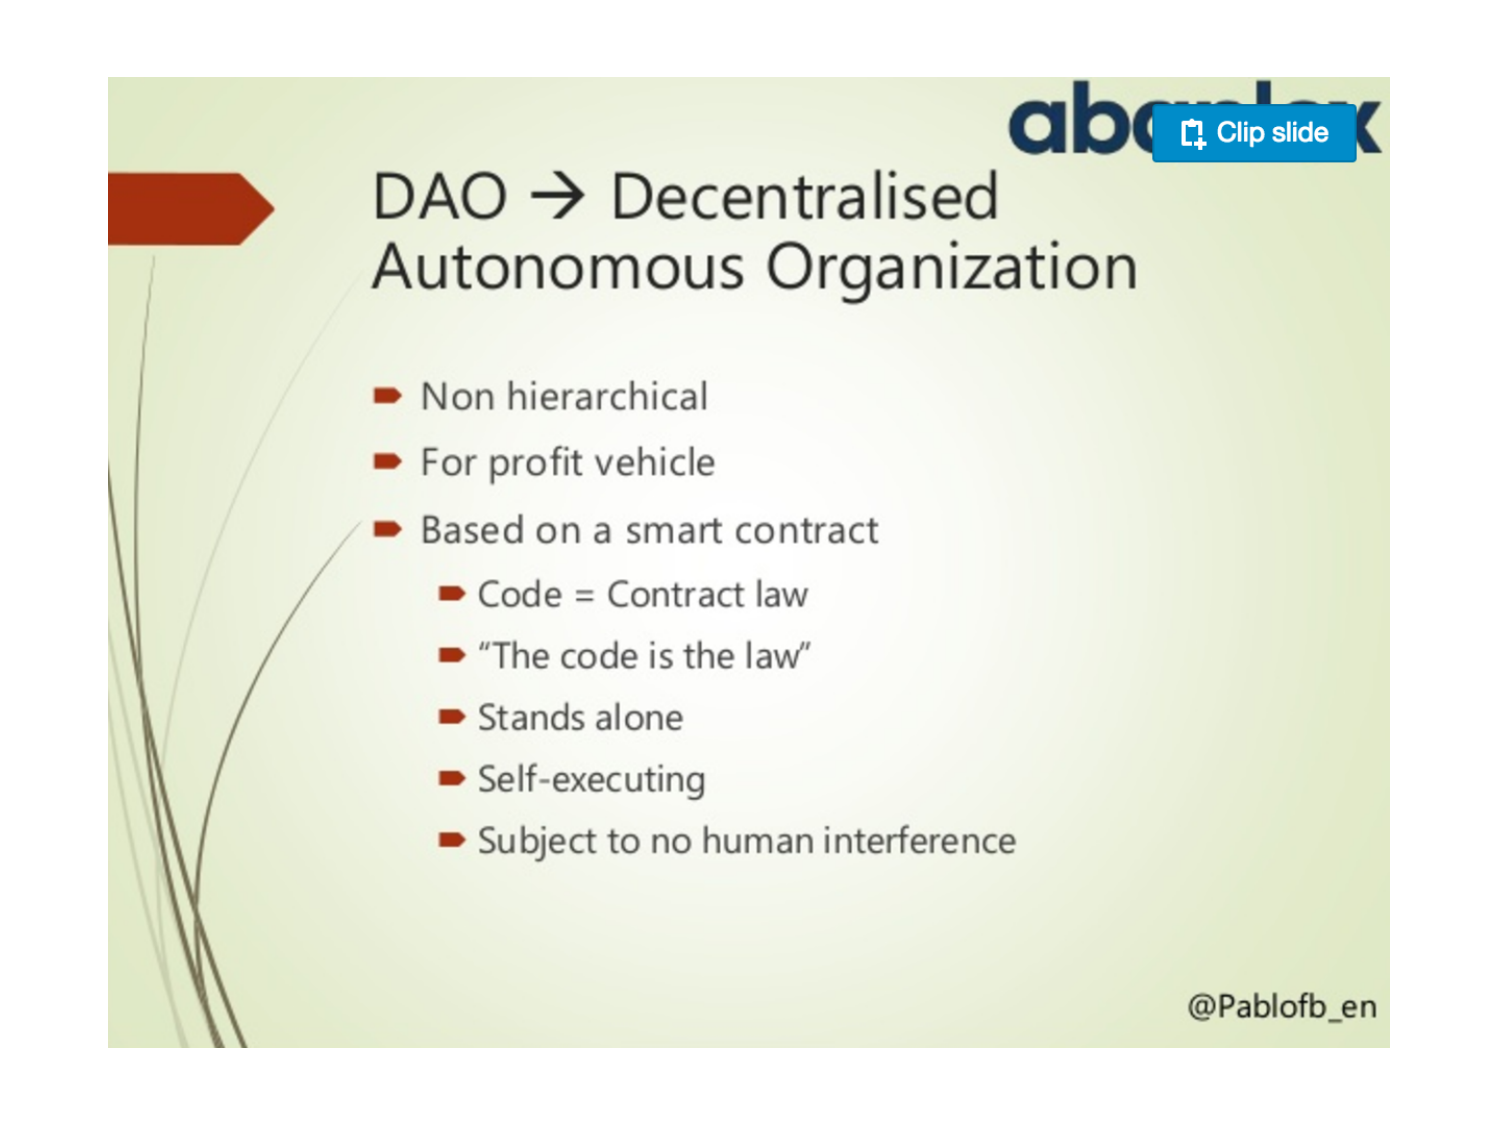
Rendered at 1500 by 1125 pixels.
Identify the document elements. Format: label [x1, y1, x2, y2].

picture [107, 76, 1390, 1049]
